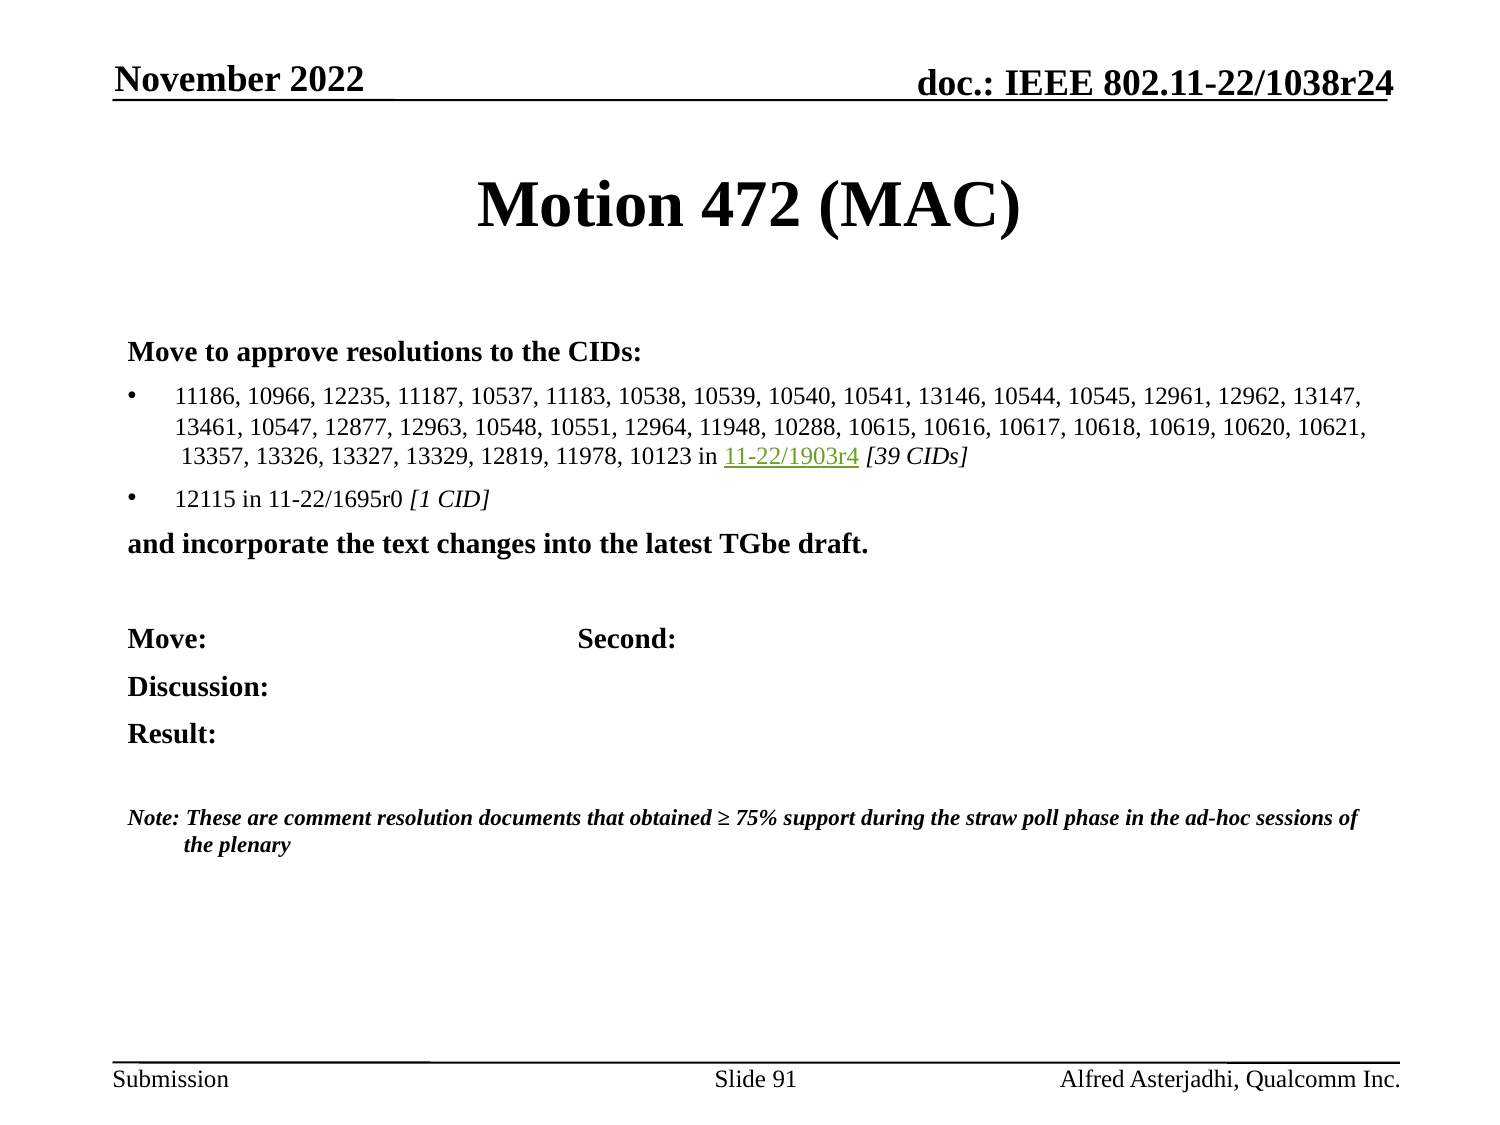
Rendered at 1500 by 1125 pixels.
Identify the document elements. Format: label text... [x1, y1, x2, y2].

footer Alfred Asterjadhi, Qualcomm Inc. [878, 1061, 1402, 1093]
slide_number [114, 54, 423, 100]
title Motion 472 (MAC) [112, 112, 1388, 288]
slide_number Slide 91 [712, 1061, 800, 1123]
list Move to approve resolutions to the CIDs: 11186, 10966, 12235, 11187, 10537, 11183, 10538, 10539, 10540, 10541, 13146, 10544, 10545, 12961, 12962, 13147, 13461, 10547, 12877, 12963, 10548, 10551, 12964, 11948, 10288, 10615, 10616, 10617, 10618, 10619, 10620, 10621, 13357, 13326, 13327, 13329, 12819, 11978, 10123 in 11-22/1903r4 [39 CIDs] 12115 in 11-22/1695r0 [1 CID] and incorporate the text changes into the latest TGbe draft. Move: Second: Discussion: Result: Note: These are comment resolution documents that obtained ≥ 75% support during the straw poll phase in the ad-hoc sessions of the plenary [112, 324, 1388, 1063]
